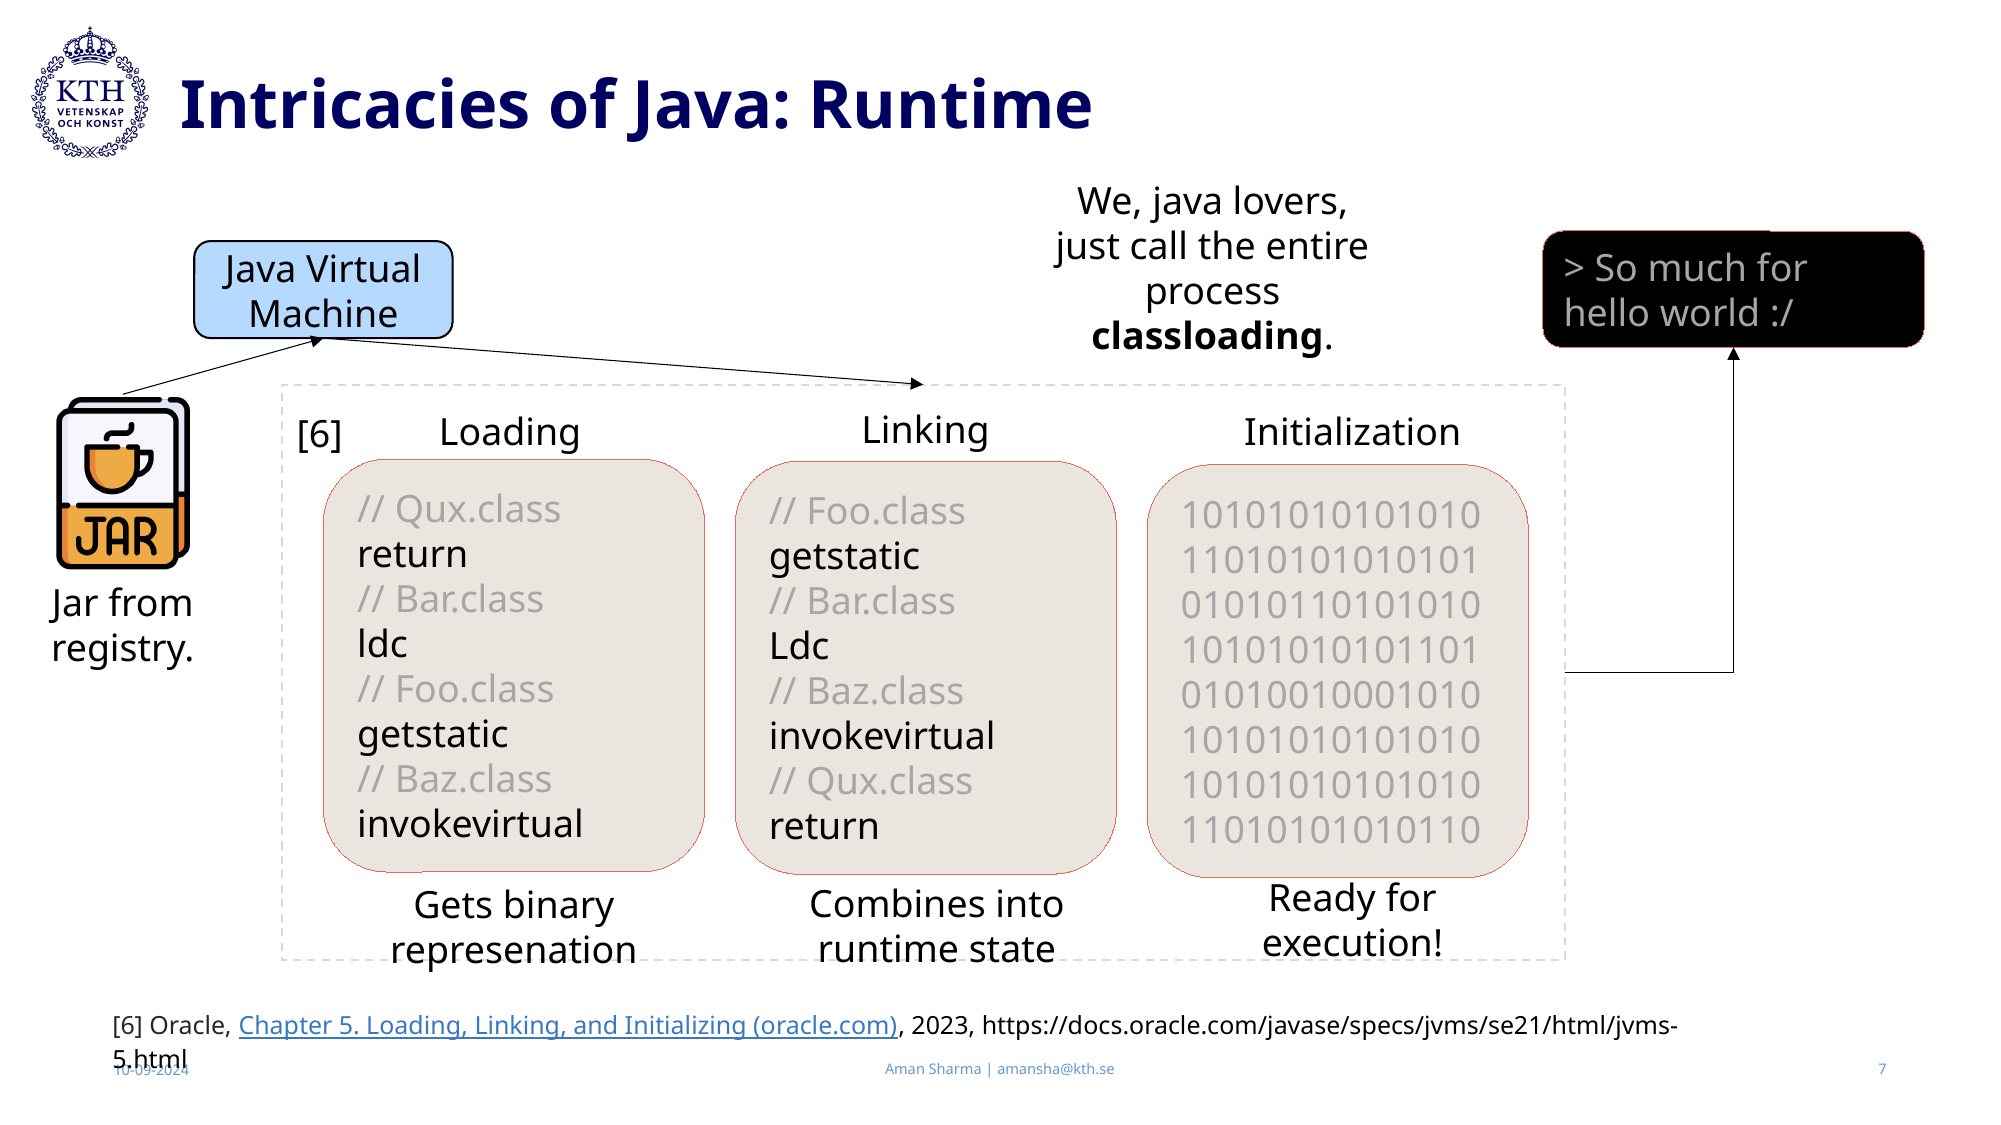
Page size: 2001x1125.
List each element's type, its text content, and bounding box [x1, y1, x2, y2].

text_box We, java lovers, just call the entire process classloading. [1027, 169, 1398, 365]
text_box Jar from registry. [20, 571, 225, 676]
slide_number 7 [1734, 1061, 1902, 1078]
text_box [6] Oracle, Chapter 5. Loading, Linking, and Initializing (oracle.com), 2023, https://docs.oracle.com/javase/specs/jvms/se21/html/jvms-5.html [97, 1002, 1734, 1082]
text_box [323, 338, 924, 385]
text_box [1564, 348, 1734, 673]
text_box Initialization [1218, 400, 1488, 461]
text_box Java Virtual Machine [193, 240, 454, 338]
text_box Loading [408, 400, 613, 461]
picture [31, 26, 149, 158]
picture [34, 394, 212, 572]
text_box Combines into runtime state [776, 872, 1098, 978]
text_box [122, 338, 324, 395]
text_box [6] [278, 402, 361, 462]
text_box Linking [823, 398, 1028, 459]
text_box Ready for execution! [1192, 866, 1513, 972]
title Intricacies of Java: Runtime [165, 53, 1902, 151]
text_box [281, 384, 1566, 961]
text_box Gets binary represenation [353, 873, 675, 979]
text_box > So much for hello world :/ [1542, 230, 1925, 348]
